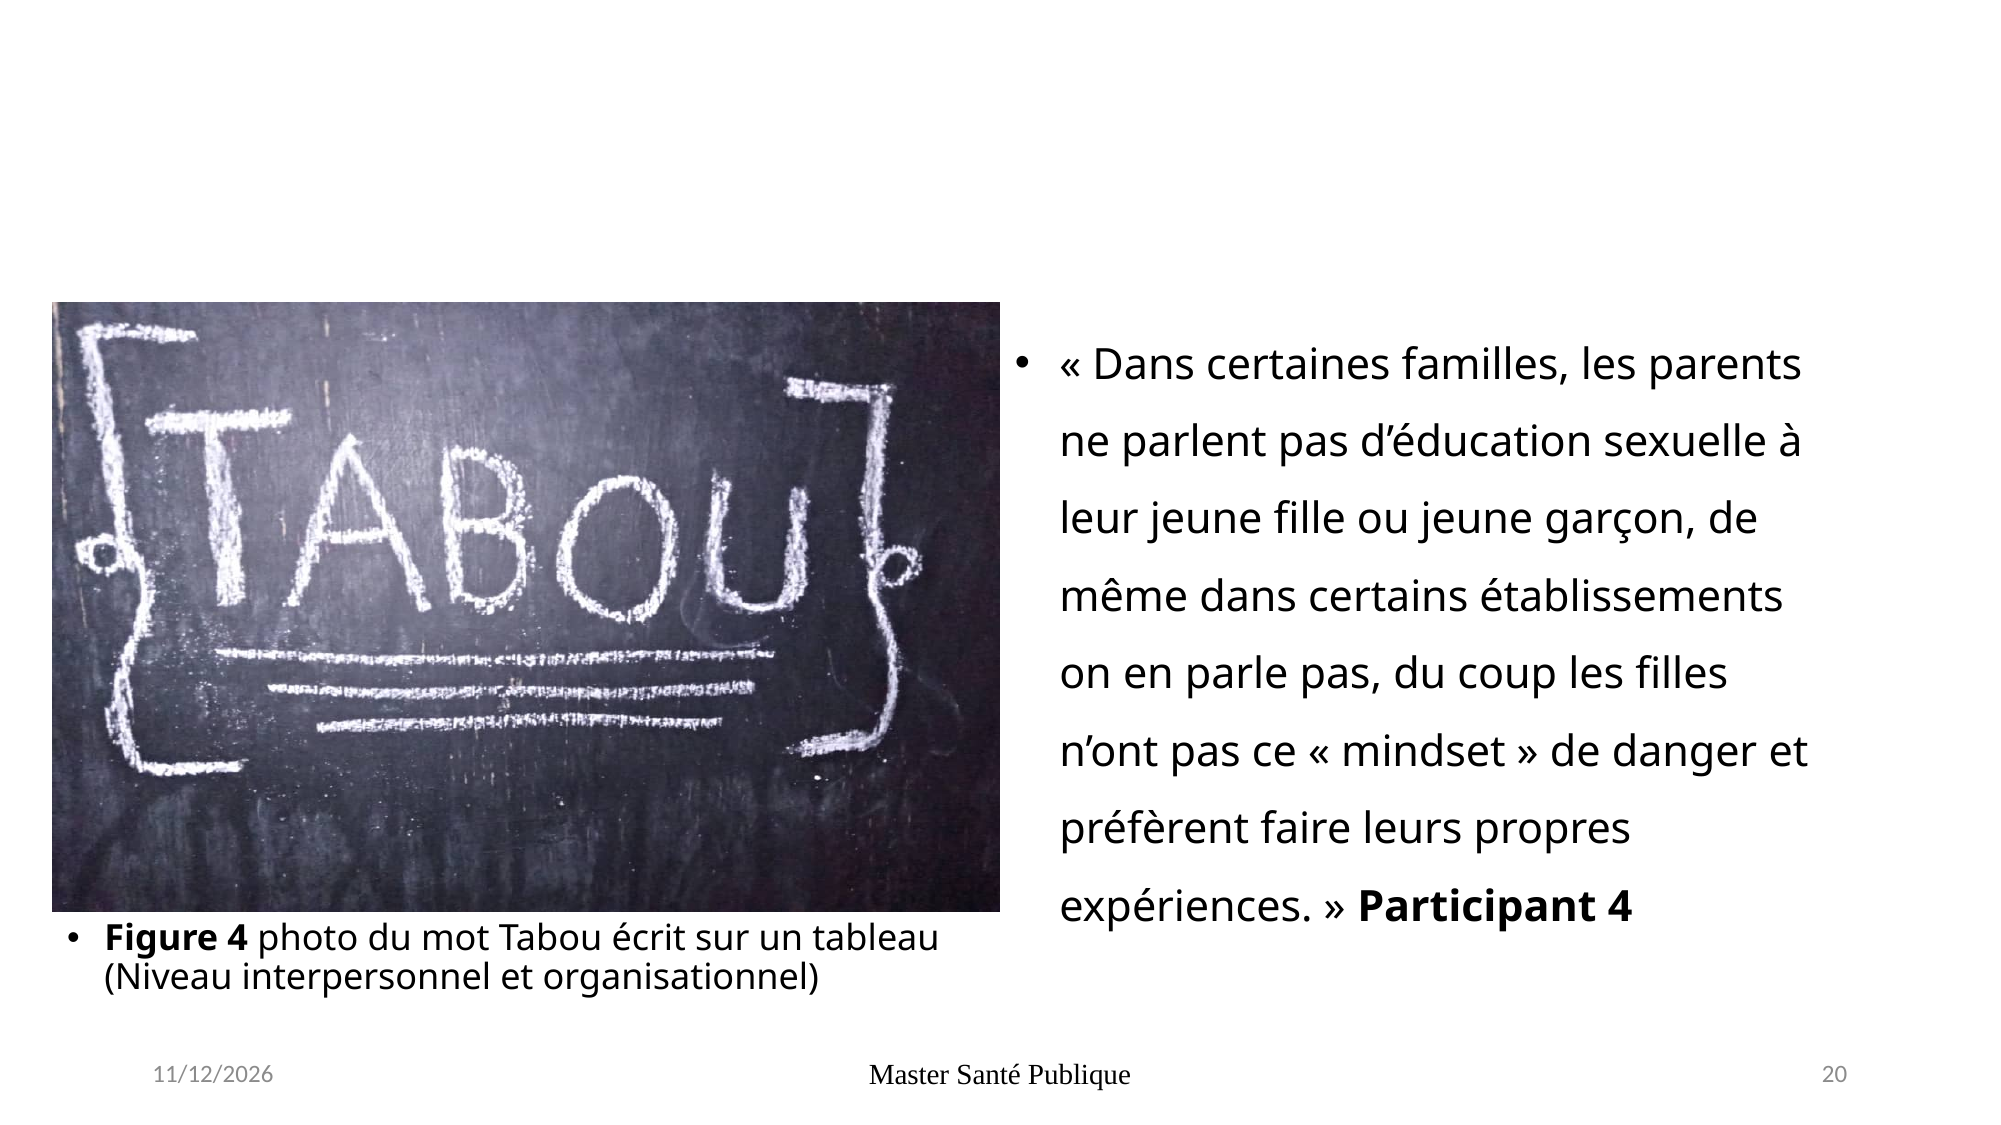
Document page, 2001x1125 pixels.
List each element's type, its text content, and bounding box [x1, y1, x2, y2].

list Figure 4 photo du mot Tabou écrit sur un tableau (Niveau interpersonnel et organisationnel) [52, 912, 972, 1032]
picture [52, 302, 1000, 912]
list « Dans certaines familles, les parents ne parlent pas d’éducation sexuelle à leur jeune fille ou jeune garçon, de même dans certains établissements on en parle pas, du coup les filles n’ont pas ce « mindset » de danger et préfèrent faire leurs propres expériences. » Participant 4 [999, 302, 1830, 1013]
slide_number 20 [1412, 1042, 1863, 1103]
footer Master Santé Publique [662, 1042, 1338, 1103]
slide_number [137, 1042, 588, 1103]
